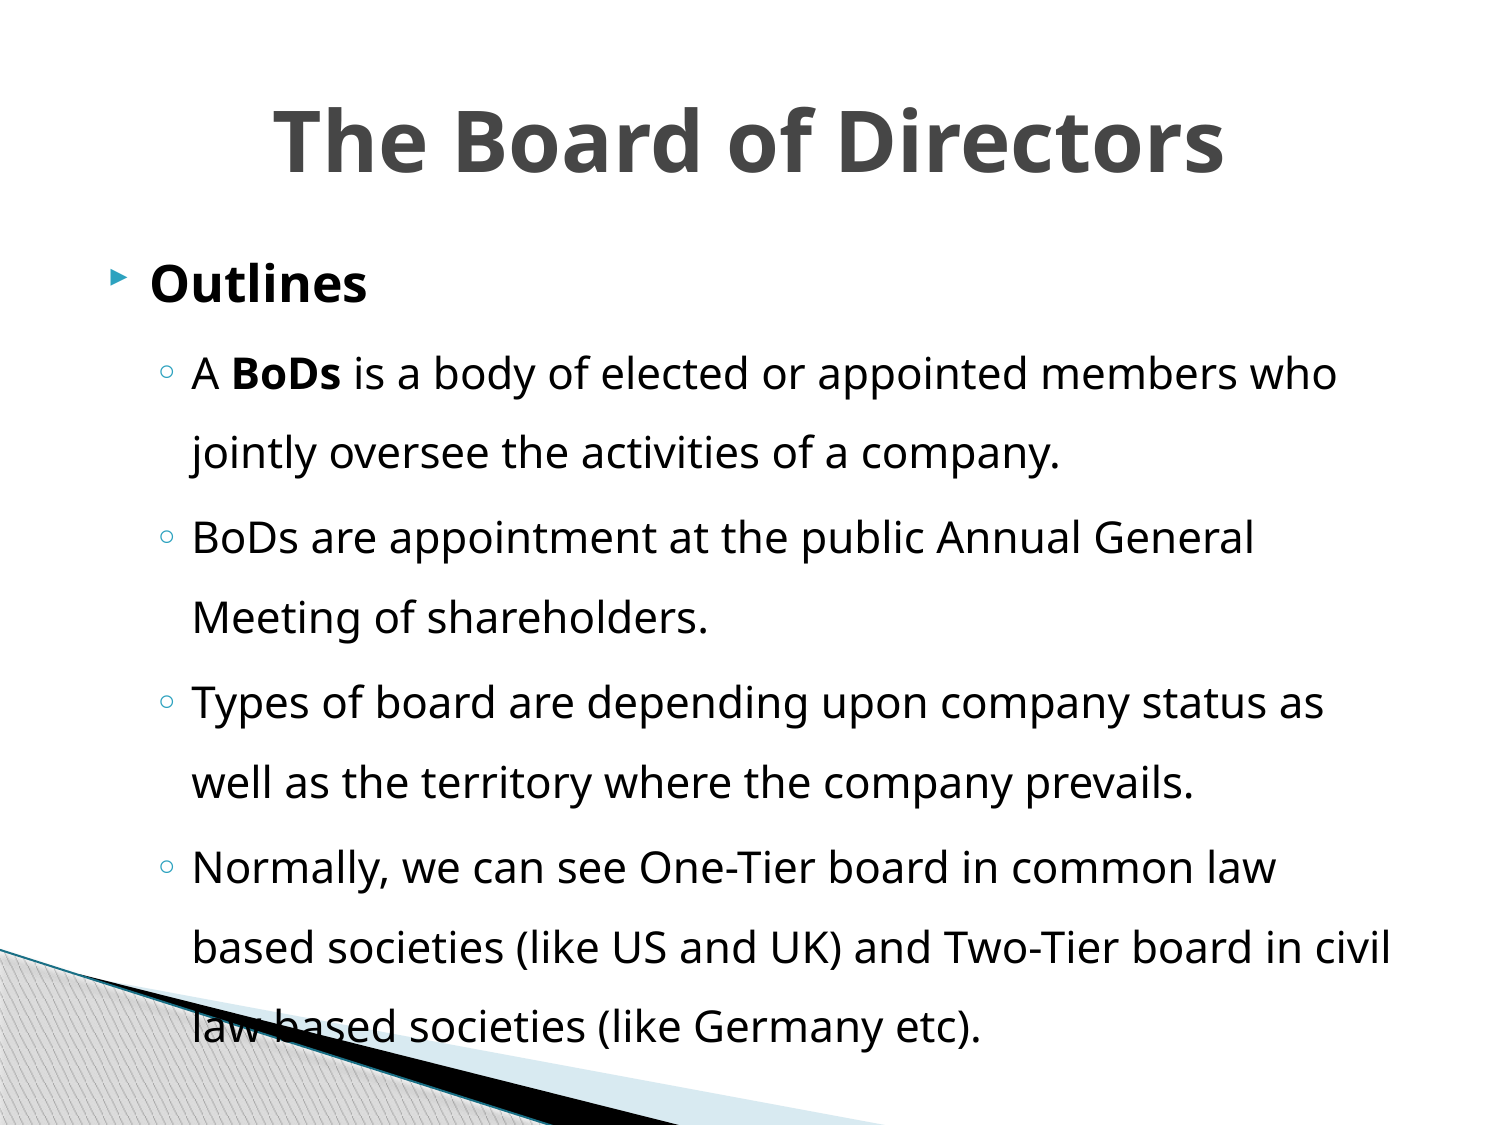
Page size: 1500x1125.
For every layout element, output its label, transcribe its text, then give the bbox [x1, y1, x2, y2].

title The Board of Directors [75, 45, 1425, 233]
list Outlines A BoDs is a body of elected or appointed members who jointly oversee the activities of a company. BoDs are appointment at the public Annual General Meeting of shareholders. Types of board are depending upon company status as well as the territory where the company prevails. Normally, we can see One-Tier board in common law based societies (like US and UK) and Two-Tier board in civil law based societies (like Germany etc). [75, 243, 1425, 1063]
